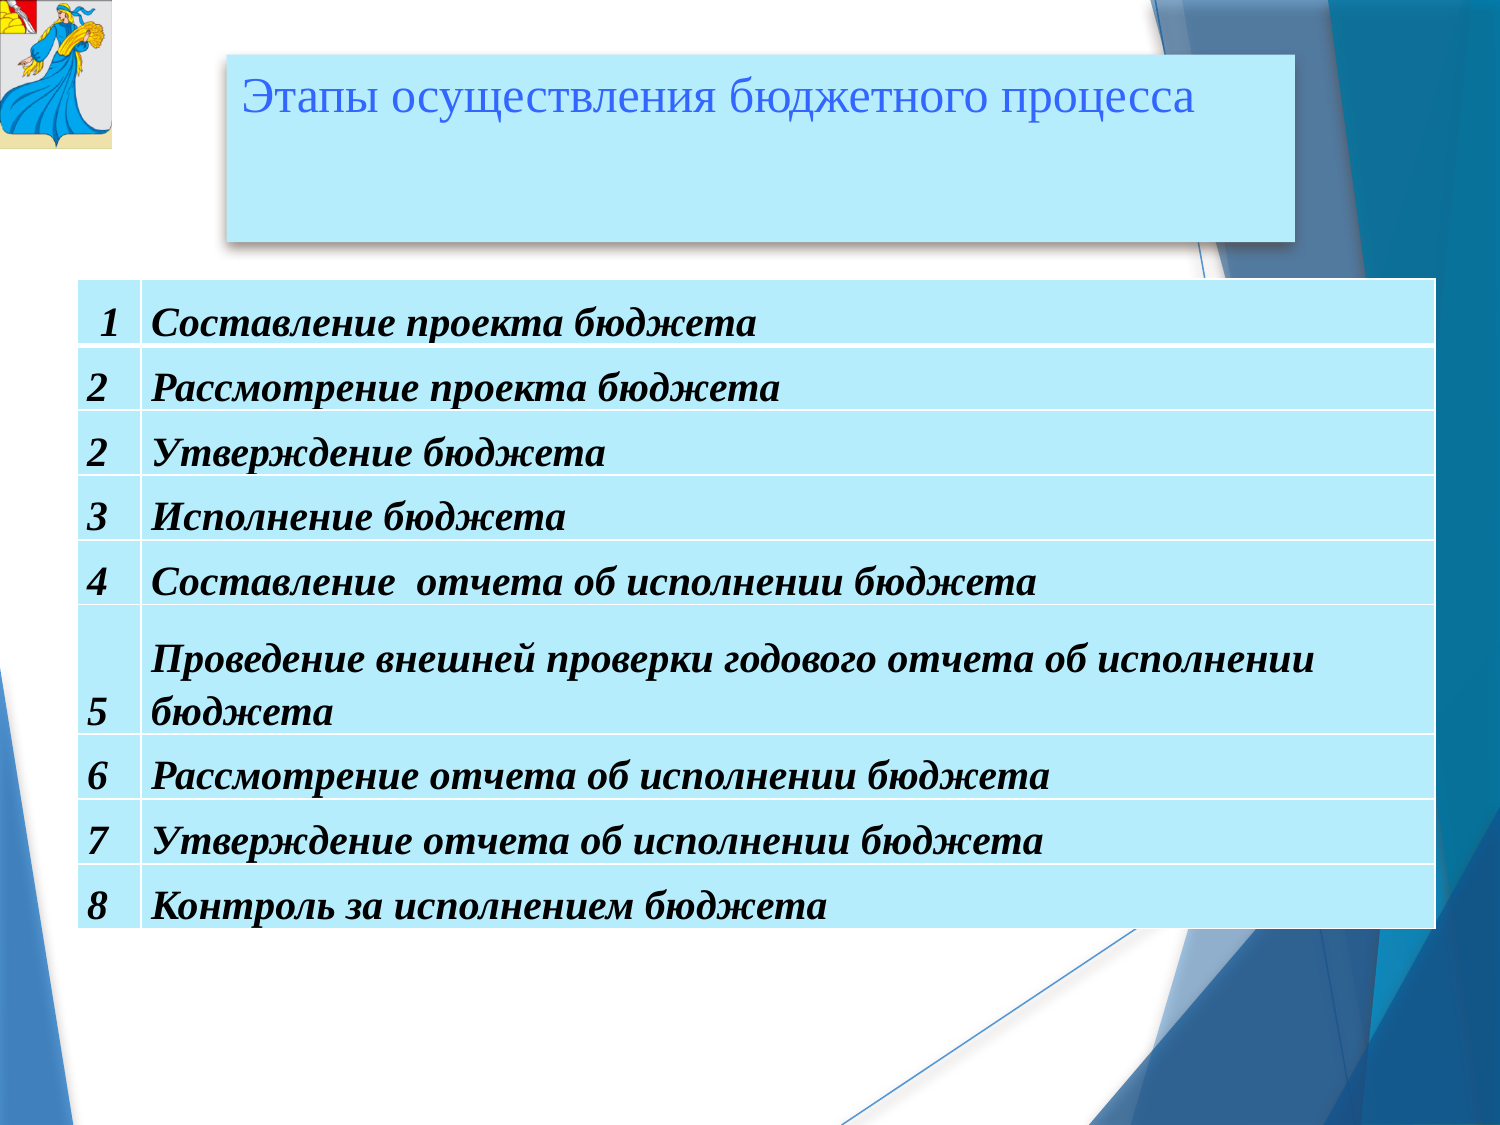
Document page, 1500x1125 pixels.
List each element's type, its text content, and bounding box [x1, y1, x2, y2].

table_cell 2 [78, 348, 140, 409]
table_cell Утверждение отчета об исполнении бюджета [142, 800, 1434, 863]
table_cell 6 [78, 735, 140, 798]
table_cell Составление отчета об исполнении бюджета [142, 541, 1434, 604]
picture [0, 0, 112, 150]
table_cell Контроль за исполнением бюджета [142, 865, 1434, 928]
table_cell 5 [78, 605, 140, 733]
table_cell Исполнение бюджета [142, 476, 1434, 539]
table_cell Утверждение бюджета [142, 411, 1434, 474]
table_header Составление проекта бюджета [142, 280, 1434, 343]
table_cell 3 [78, 476, 140, 539]
table_cell Рассмотрение отчета об исполнении бюджета [142, 735, 1434, 798]
table_cell 2 [78, 411, 140, 474]
title Этапы осуществления бюджетного процесса [226, 54, 1296, 243]
table_cell 8 [78, 865, 140, 928]
table_cell Рассмотрение проекта бюджета [142, 348, 1434, 409]
table_cell 4 [78, 541, 140, 604]
table_header 1 [78, 280, 140, 343]
table_cell 7 [78, 800, 140, 863]
table_cell Проведение внешней проверки годового отчета об исполнении бюджета [142, 605, 1434, 733]
